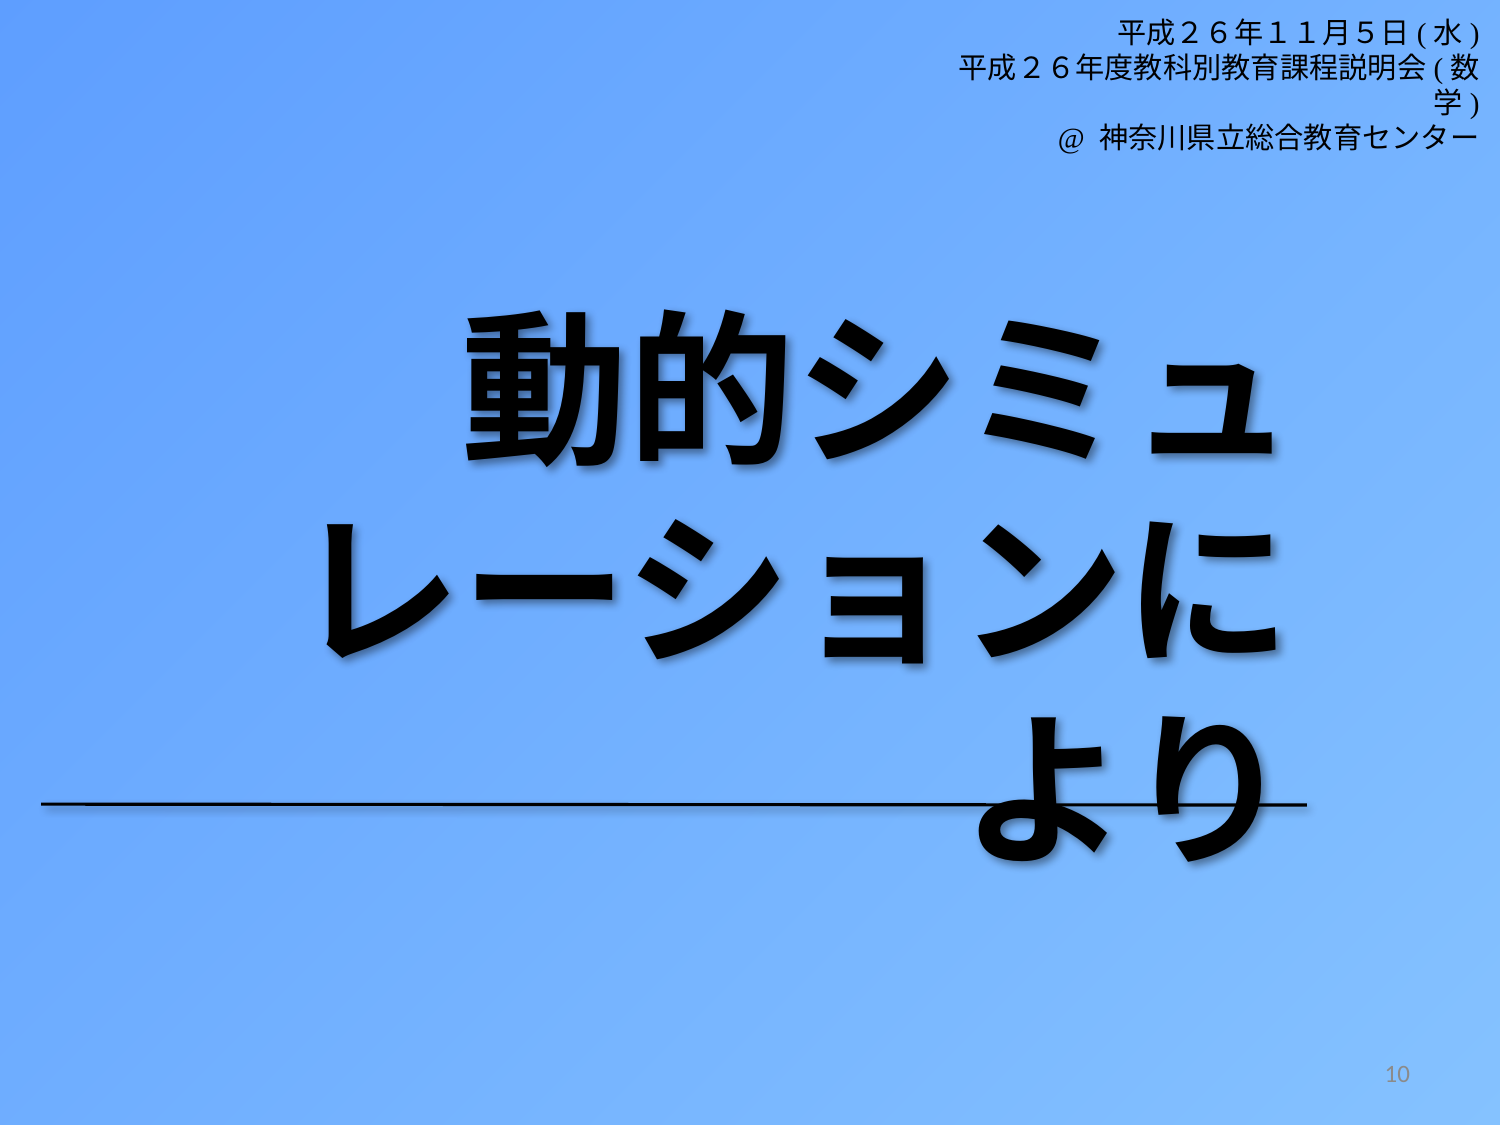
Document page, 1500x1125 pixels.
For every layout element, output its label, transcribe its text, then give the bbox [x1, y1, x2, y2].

text_box 平成２６年１１月５日(水) 平成２６年度教科別教育課程説明会(数学) @ 神奈川県立総合教育センター [915, 7, 1495, 162]
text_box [41, 374, 1308, 1091]
slide_number 10 [1074, 1042, 1425, 1103]
